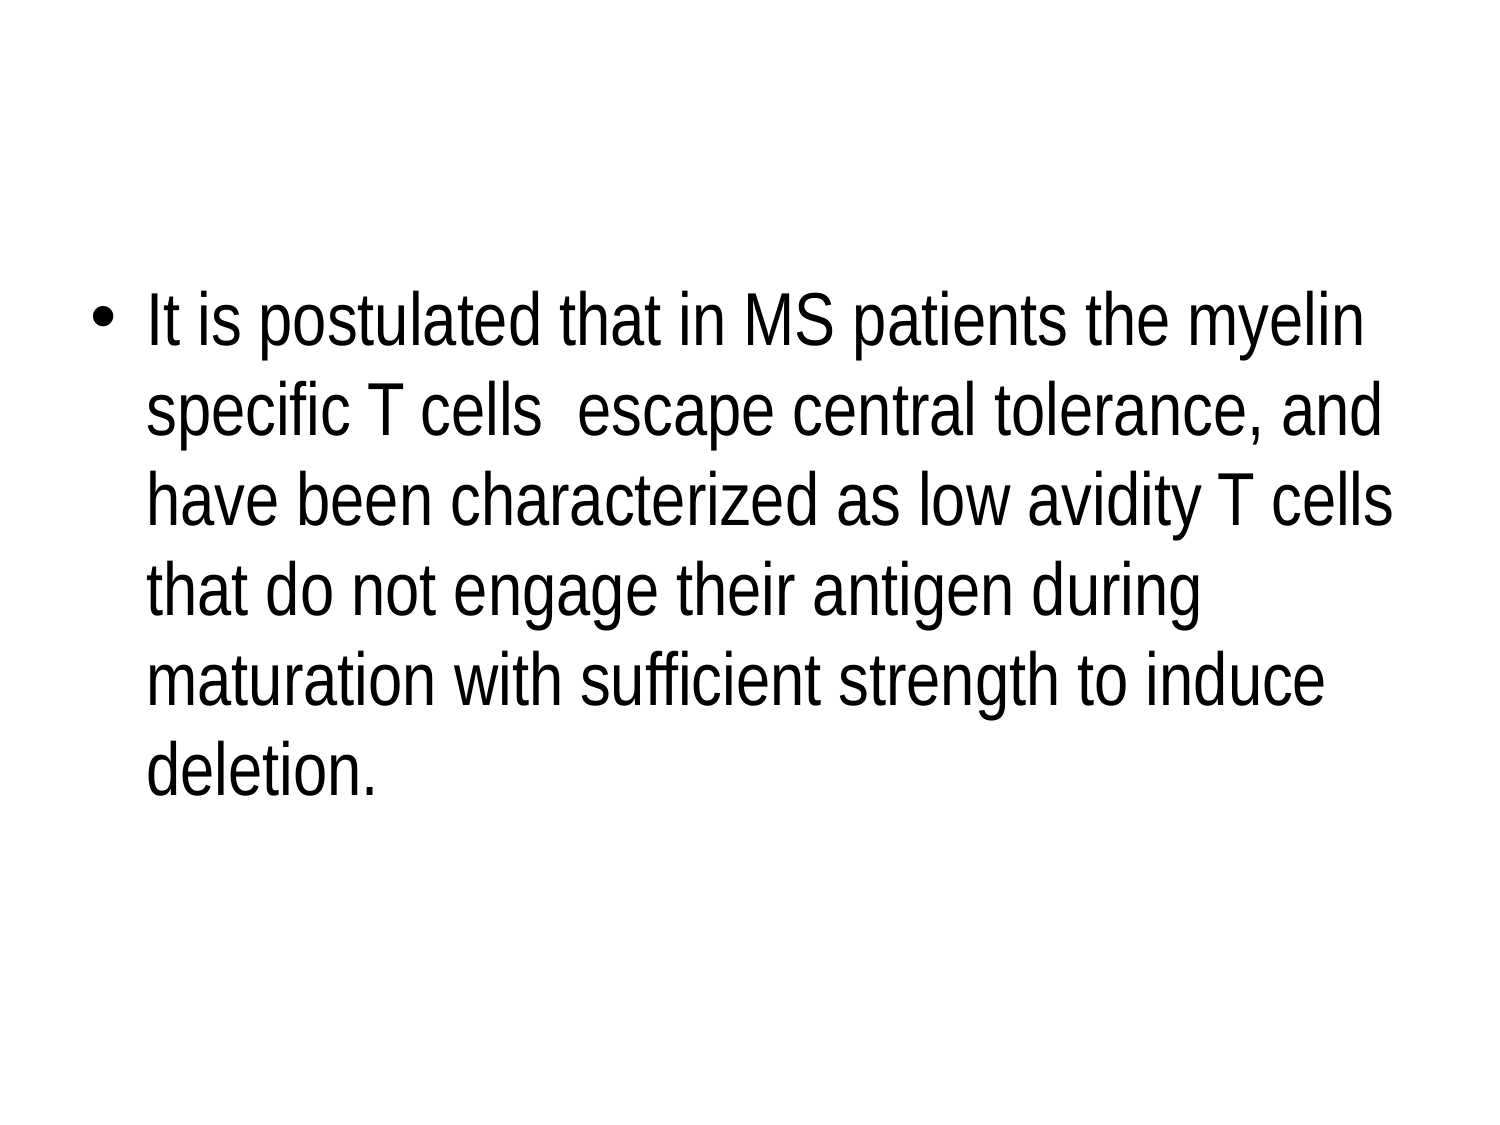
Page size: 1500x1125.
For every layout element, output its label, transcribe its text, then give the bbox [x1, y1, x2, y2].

list It is postulated that in MS patients the myelin specific T cells escape central tolerance, and have been characterized as low avidity T cells that do not engage their antigen during maturation with sufficient strength to induce deletion. [75, 262, 1425, 1005]
